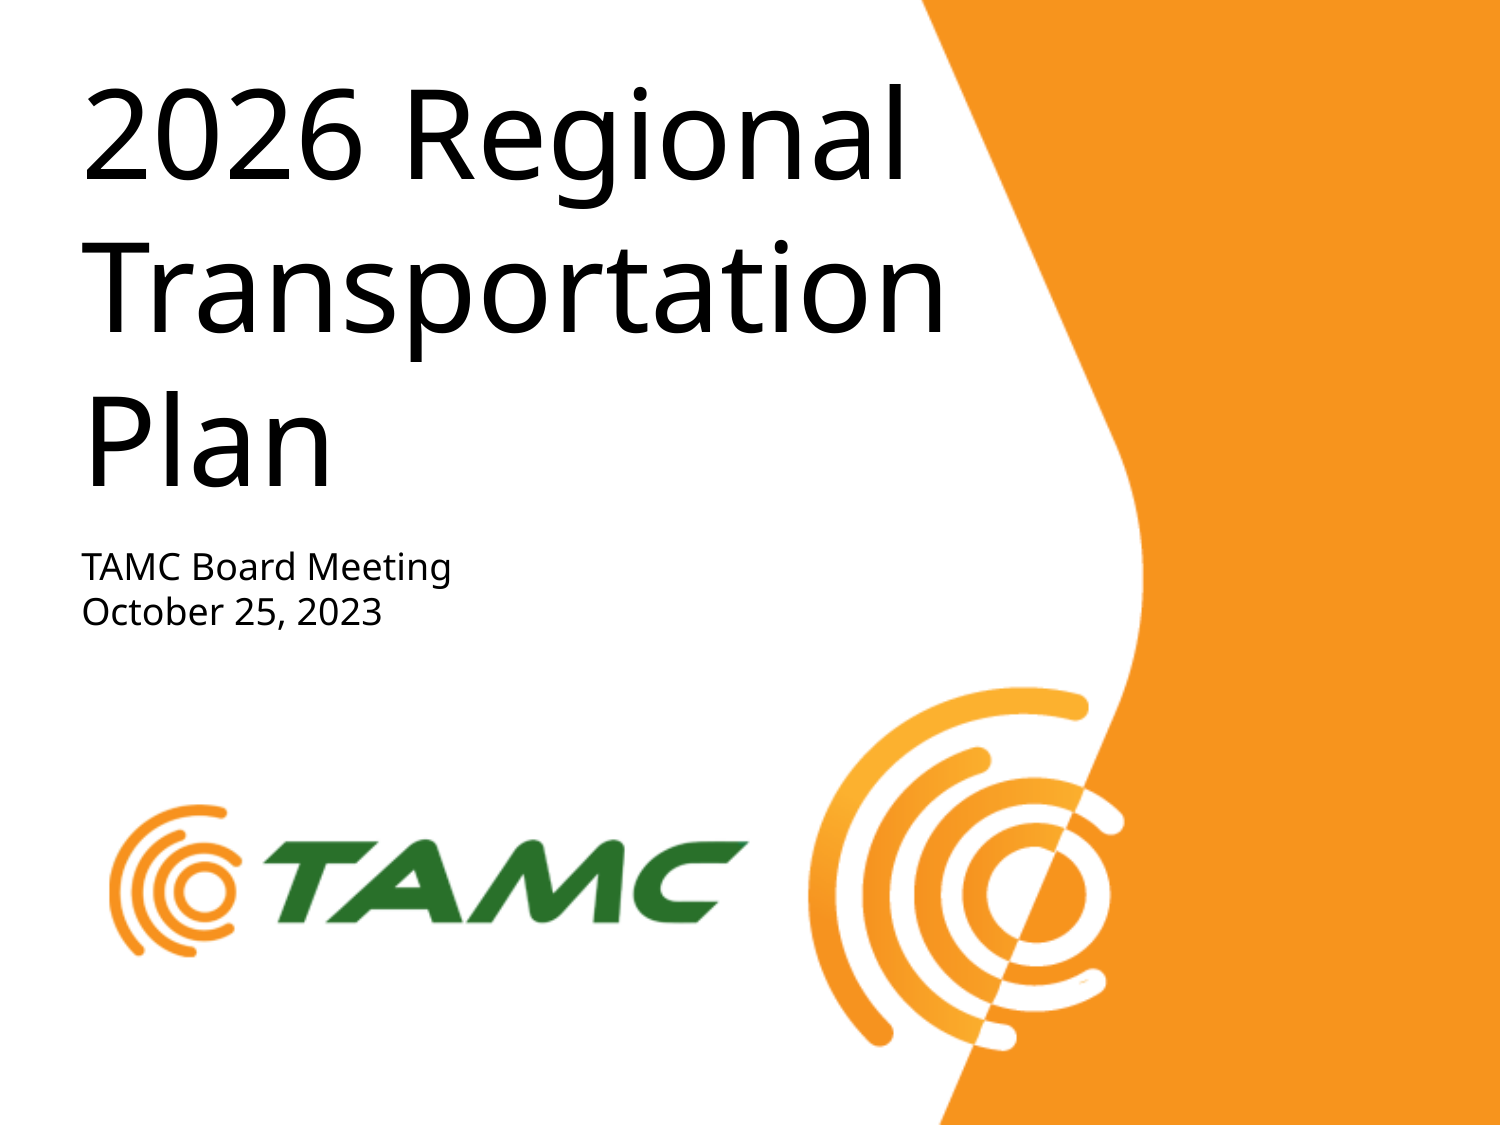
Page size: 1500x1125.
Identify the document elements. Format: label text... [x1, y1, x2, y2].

text_box TAMC Board Meeting October 25, 2023 [66, 535, 625, 641]
picture [0, 0, 1500, 1125]
text_box 2026 Regional Transportation Plan [66, 49, 1039, 710]
